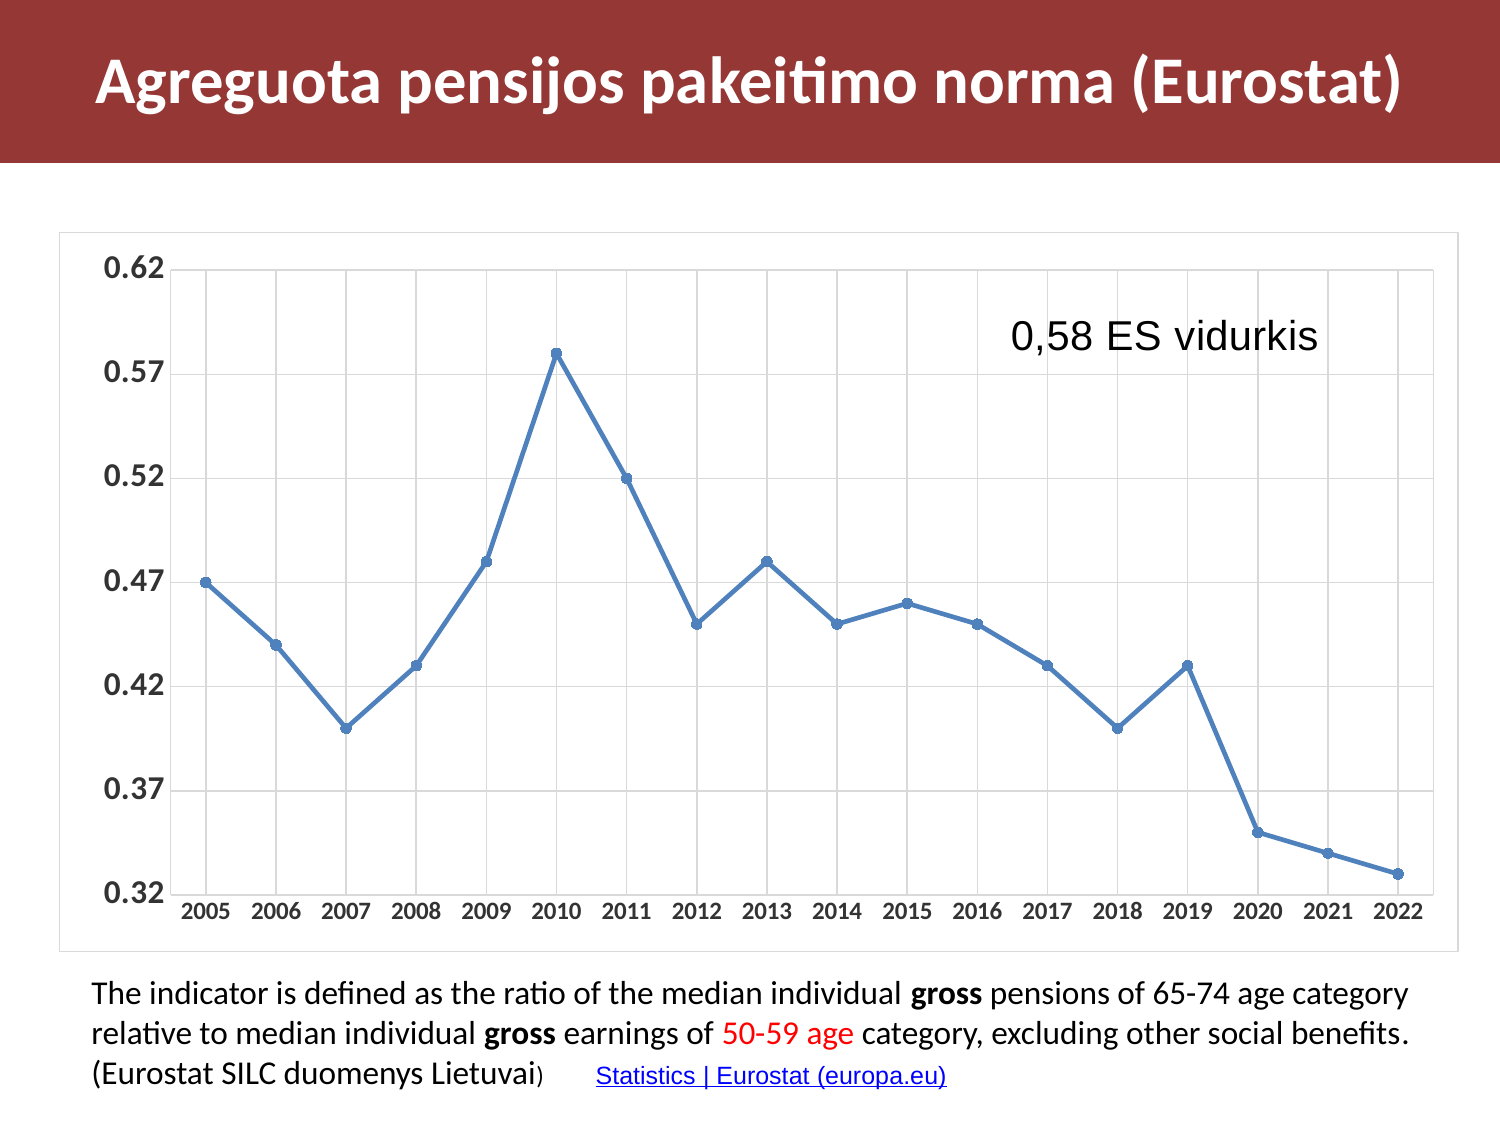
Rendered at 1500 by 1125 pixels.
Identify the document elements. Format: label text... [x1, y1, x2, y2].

text_box The indicator is defined as the ratio of the median individual gross pensions of 65-74 age category relative to median individual gross earnings of 50-59 age category, excluding other social benefits. (Eurostat SILC duomenys Lietuvai) Statistics | Eurostat (europa.eu) [76, 964, 1459, 1099]
title Agreguota pensijos pakeitimo norma (Eurostat) [0, 0, 1500, 164]
chart [58, 231, 1459, 953]
